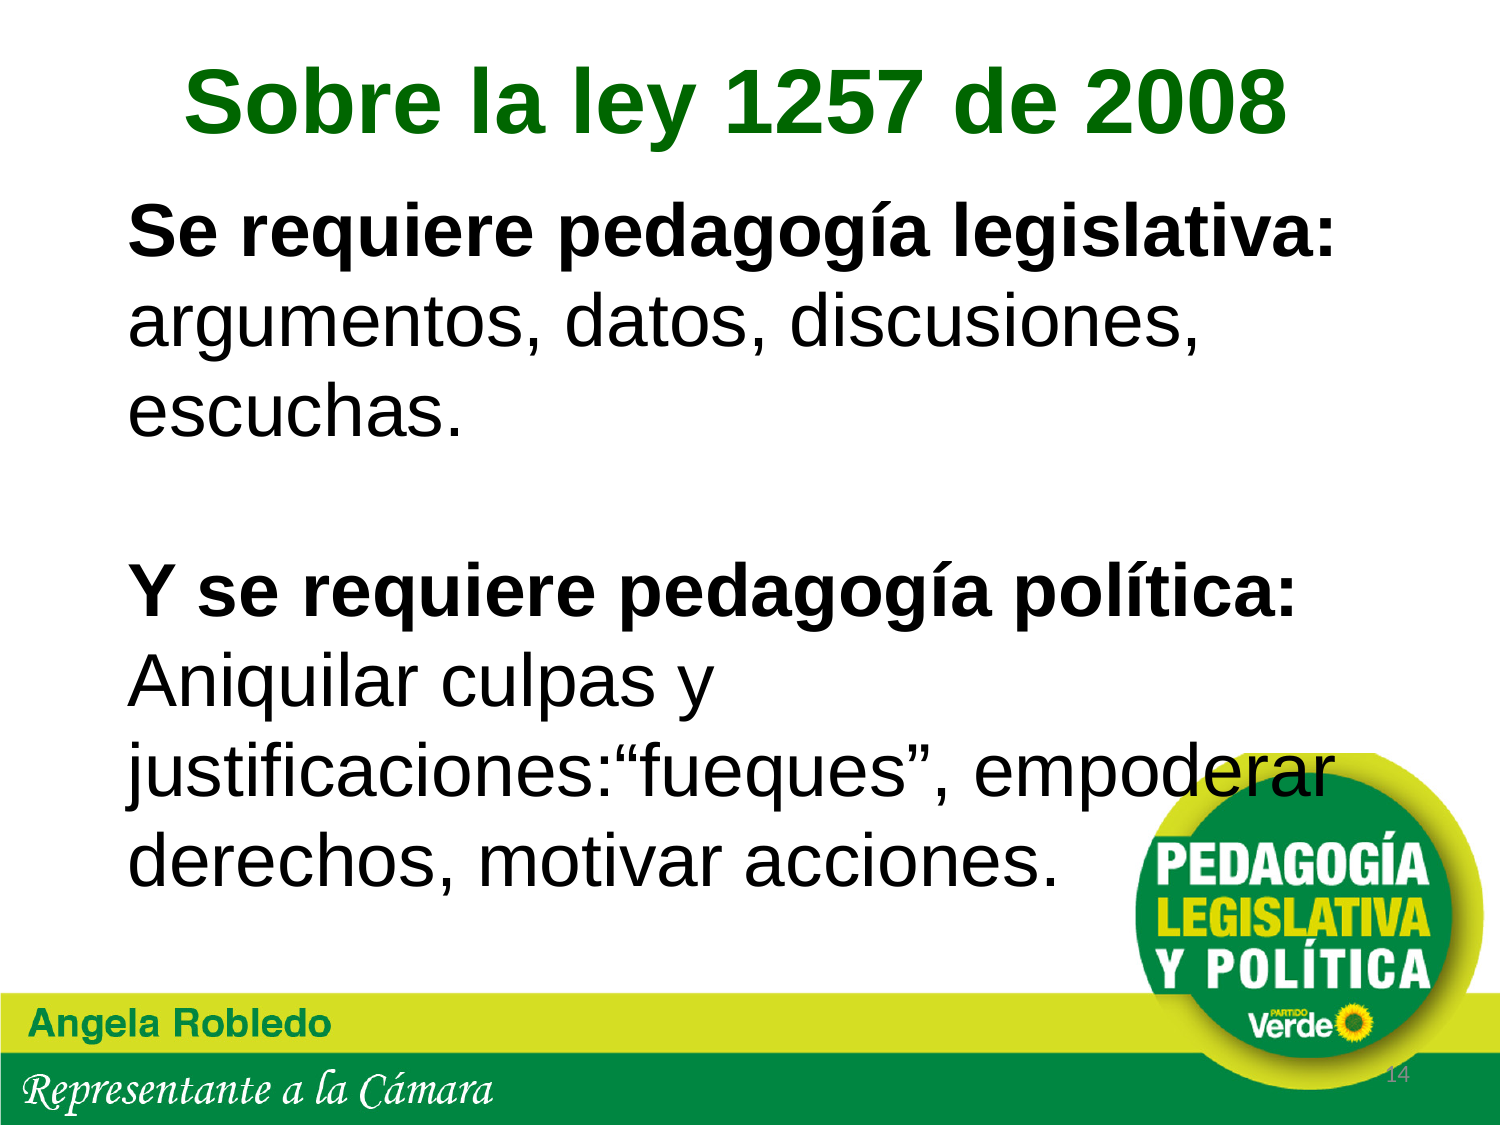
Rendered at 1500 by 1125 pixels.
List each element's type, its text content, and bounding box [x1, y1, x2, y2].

footer [512, 1042, 988, 1103]
slide_number 14 [1074, 1042, 1425, 1103]
picture [0, 753, 1500, 1125]
title Se requiere pedagogía legislativa: argumentos, datos, discusiones, escuchas. Y se requiere pedagogía política: Aniquilar culpas y justificaciones:“fueques”, empoderar derechos, motivar acciones. [112, 421, 1388, 663]
text_box Sobre la ley 1257 de 2008 [168, 34, 1349, 159]
